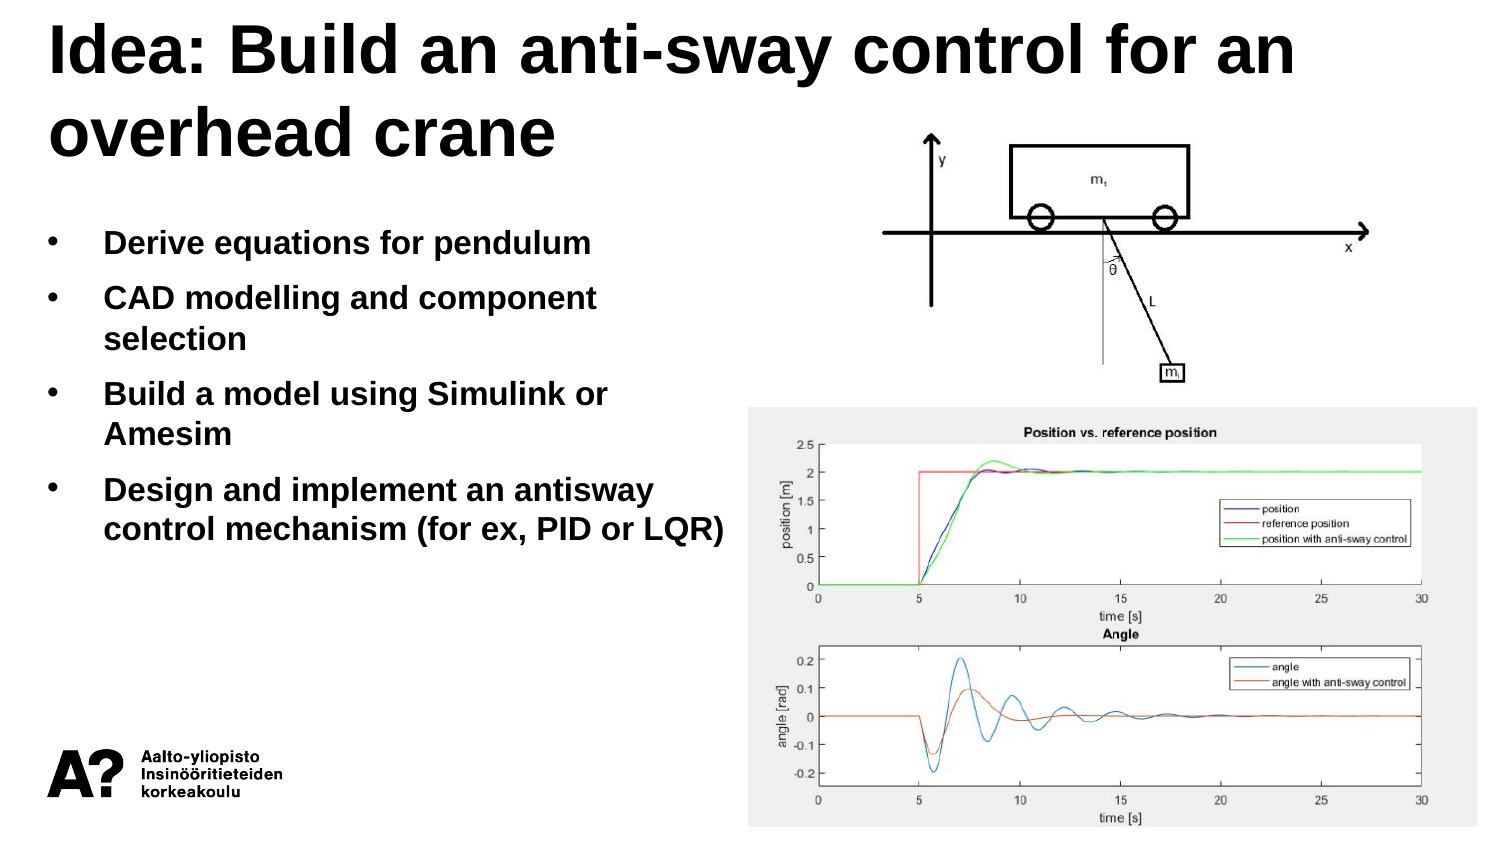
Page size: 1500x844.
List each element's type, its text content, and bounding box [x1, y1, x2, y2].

list Idea: Build an anti-sway control for an overhead crane [48, 4, 1442, 172]
list Derive equations for pendulum CAD modelling and component selection Build a model using Simulink or Amesim Design and implement an antisway control mechanism (for ex, PID or LQR) [47, 221, 728, 703]
picture [744, 115, 1483, 827]
picture [0, 703, 329, 844]
